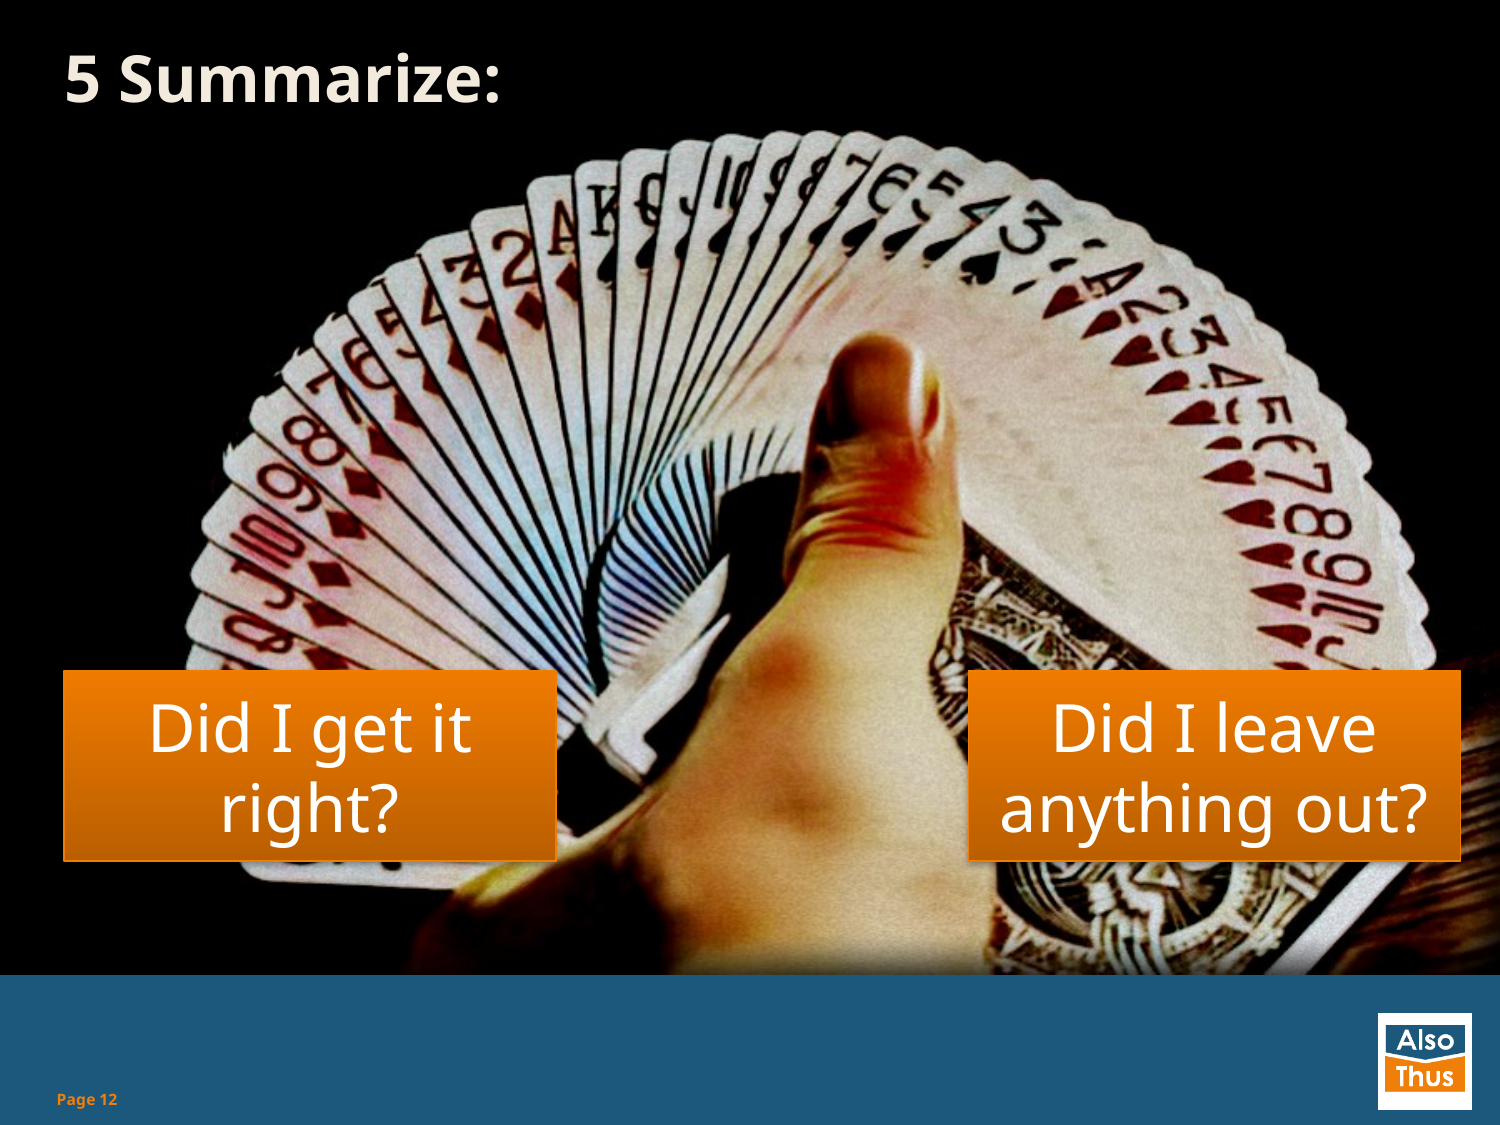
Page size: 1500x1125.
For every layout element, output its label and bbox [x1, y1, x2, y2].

picture [1378, 1013, 1472, 1110]
picture [0, 0, 1500, 976]
